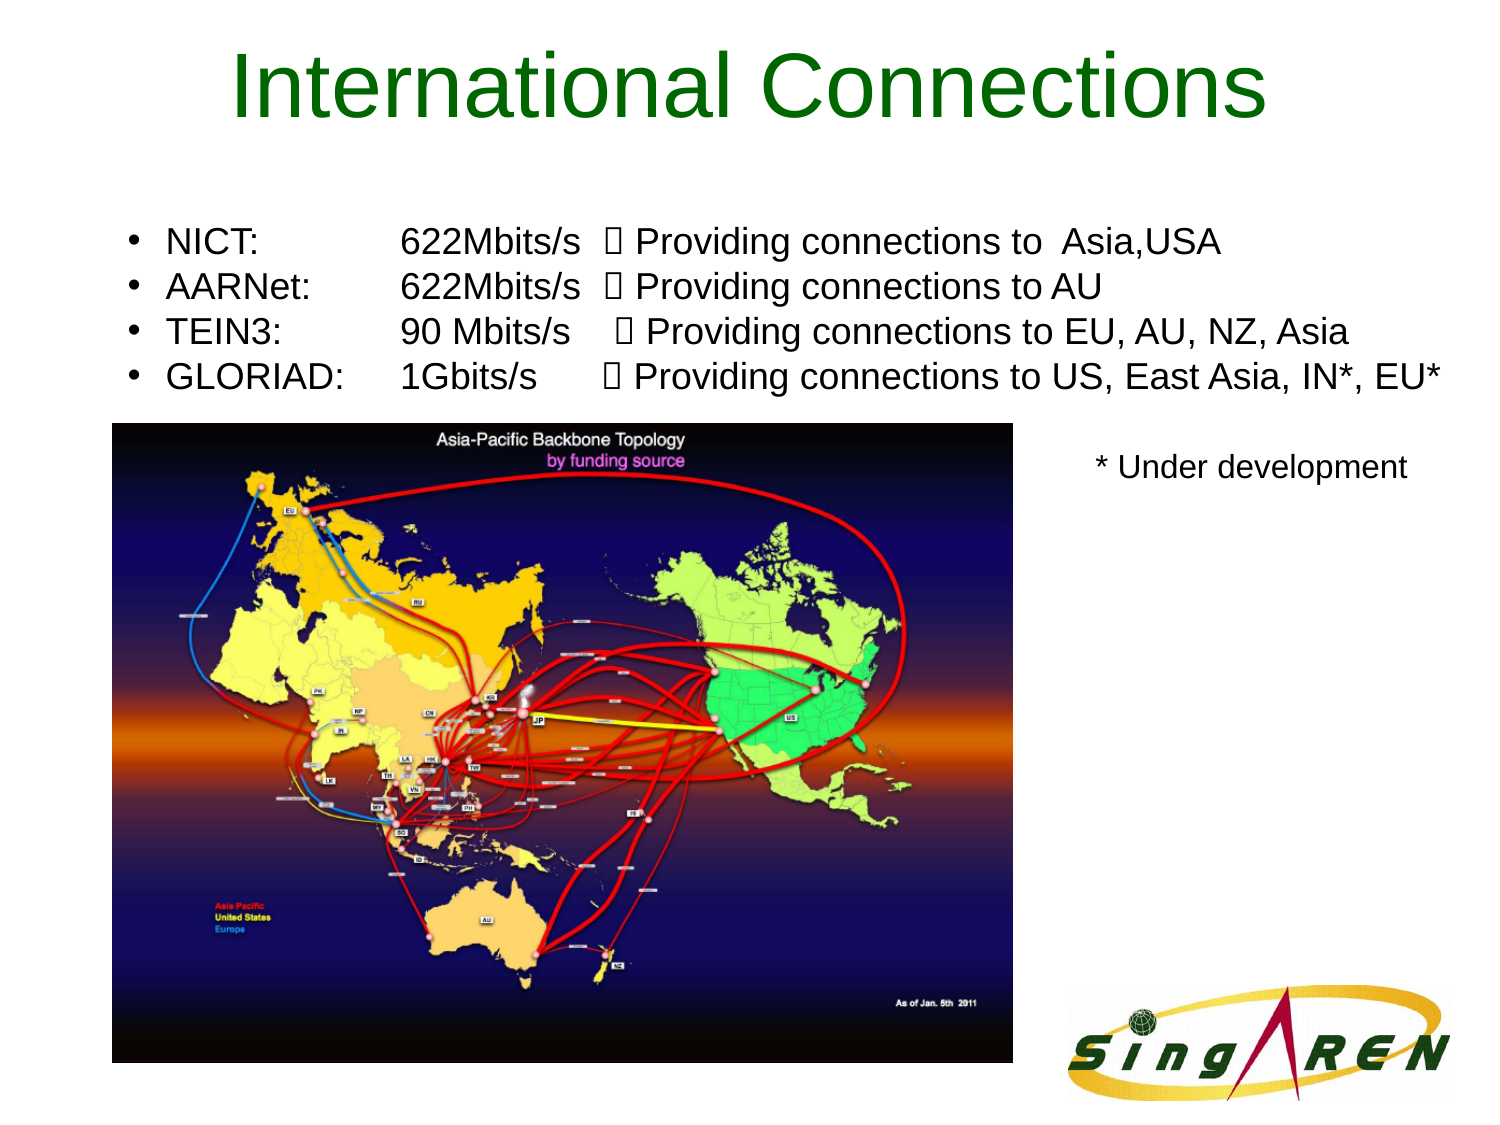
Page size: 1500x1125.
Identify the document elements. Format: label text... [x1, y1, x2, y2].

picture [1068, 985, 1450, 1101]
picture [112, 423, 1013, 1063]
text_box International Connections [74, 0, 1425, 175]
text_box * Under development [1080, 437, 1423, 493]
text_box NICT: 622Mbits/s  Providing connections to Asia,USA AARNet: 622Mbits/s  Providing connections to AU TEIN3: 90 Mbits/s  Providing connections to EU, AU, NZ, Asia GLORIAD: 1Gbits/s  Providing connections to US, East Asia, IN*, EU* [112, 209, 1467, 405]
